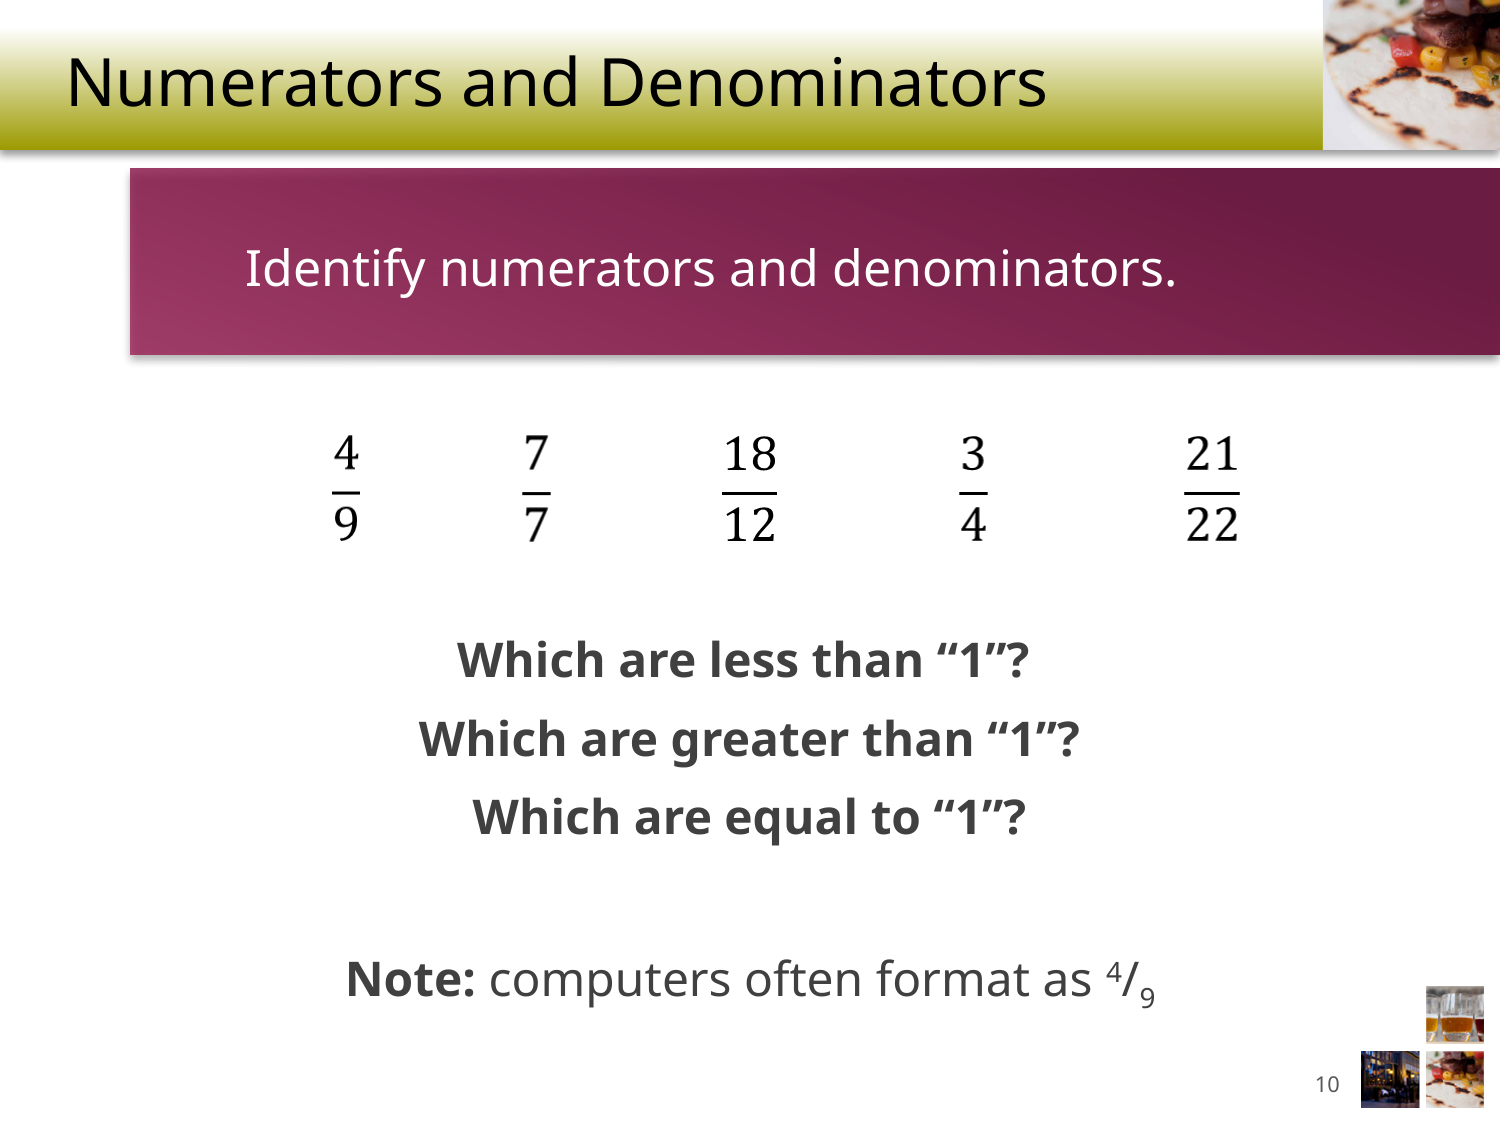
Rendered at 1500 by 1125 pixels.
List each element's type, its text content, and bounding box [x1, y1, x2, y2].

text_box [130, 168, 1500, 355]
text_box [310, 420, 383, 550]
list Which are less than “1”? Which are greater than “1”? Which are equal to “1”? Note: computers often format as 4/9 [49, 626, 1451, 1021]
text_box [500, 422, 573, 551]
title Numerators and Denominators [49, 0, 1451, 151]
text_box [937, 421, 1010, 550]
picture [1451, 0, 1500, 150]
slide_number 10 [1177, 1047, 1355, 1108]
picture [1361, 986, 1484, 1108]
text_box Identify numerators and denominators. [230, 171, 1500, 362]
text_box [700, 421, 800, 551]
text_box [1162, 421, 1263, 550]
